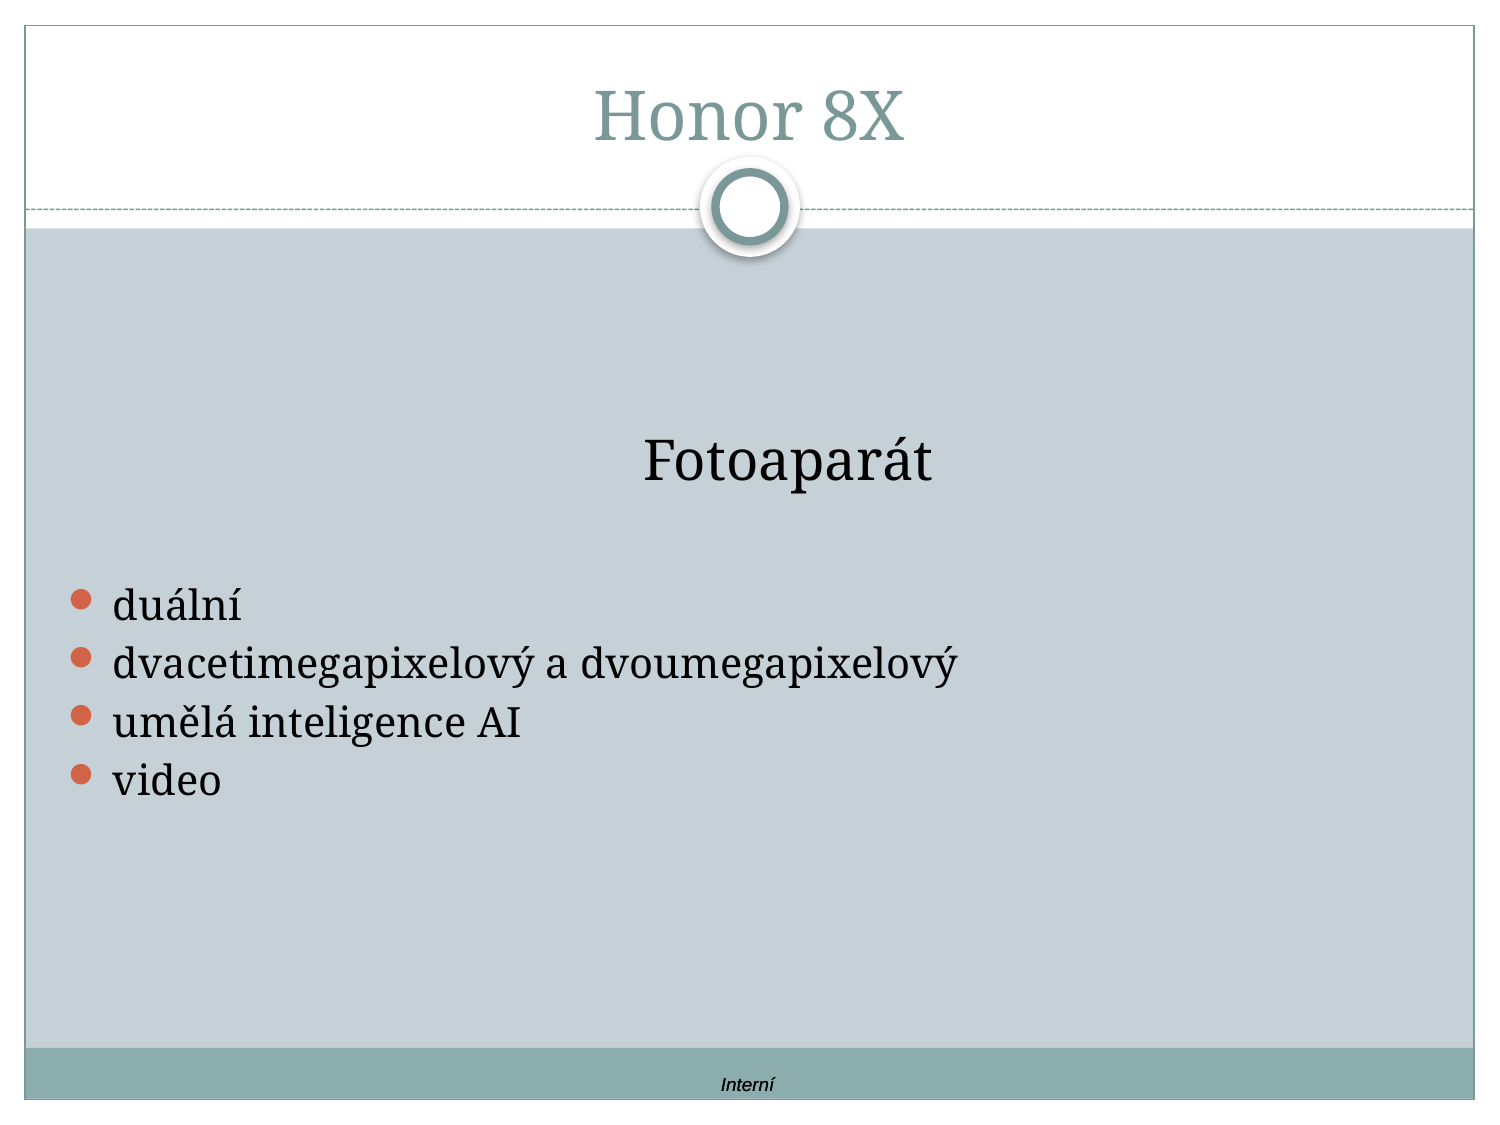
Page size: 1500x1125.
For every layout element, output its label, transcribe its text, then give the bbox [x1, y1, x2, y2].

list Fotoaparát duální dvacetimegapixelový a dvoumegapixelový umělá inteligence AI video [53, 338, 1449, 895]
title Honor 8X [49, 37, 1450, 162]
